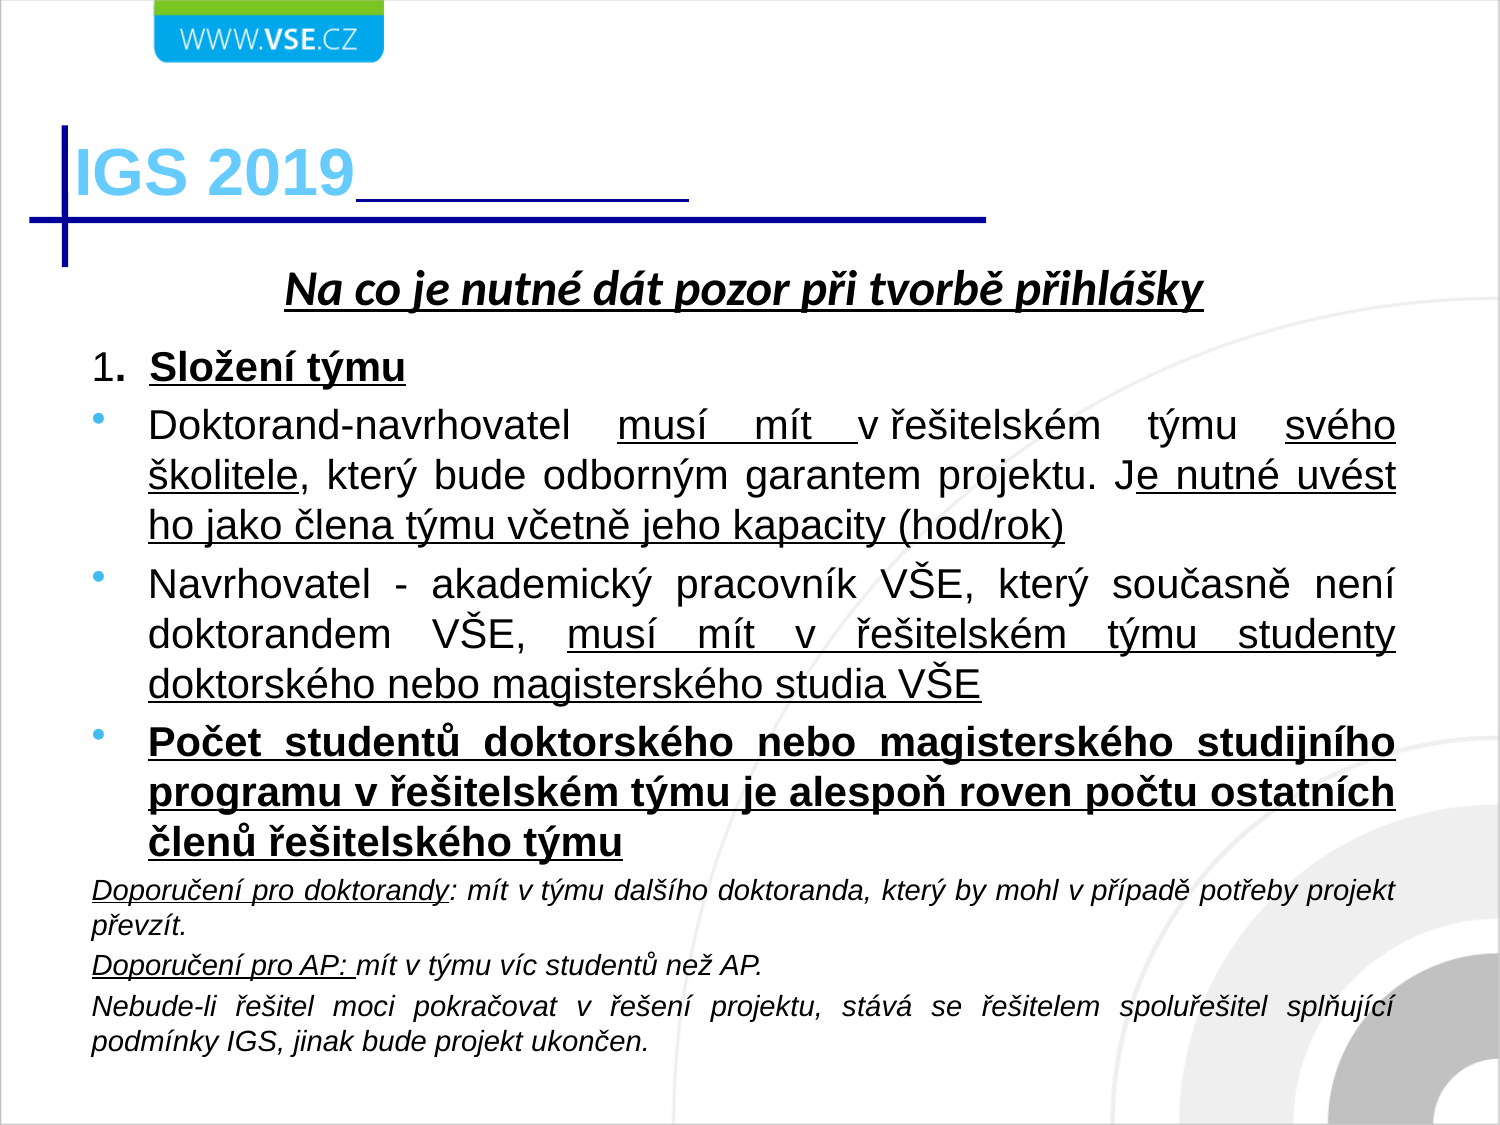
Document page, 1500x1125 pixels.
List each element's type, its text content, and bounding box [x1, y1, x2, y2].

list 1. Složení týmu Doktorand-navrhovatel musí mít v řešitelském týmu svého školitele, který bude odborným garantem projektu. Je nutné uvést ho jako člena týmu včetně jeho kapacity (hod/rok) Navrhovatel - akademický pracovník VŠE, který současně není doktorandem VŠE, musí mít v řešitelském týmu studenty doktorského nebo magisterského studia VŠE Počet studentů doktorského nebo magisterského studijního programu v řešitelském týmu je alespoň roven počtu ostatních členů řešitelského týmu Doporučení pro doktorandy: mít v týmu dalšího doktoranda, který by mohl v případě potřeby projekt převzít. Doporučení pro AP: mít v týmu víc studentů než AP. Nebude-li řešitel moci pokračovat v řešení projektu, stává se řešitelem spoluřešitel splňující podmínky IGS, jinak bude projekt ukončen. [76, 332, 1412, 1060]
title IGS 2019 [41, 113, 1329, 223]
picture [0, 0, 1500, 1125]
list Na co je nutné dát pozor při tvorbě přihlášky [76, 243, 1412, 332]
